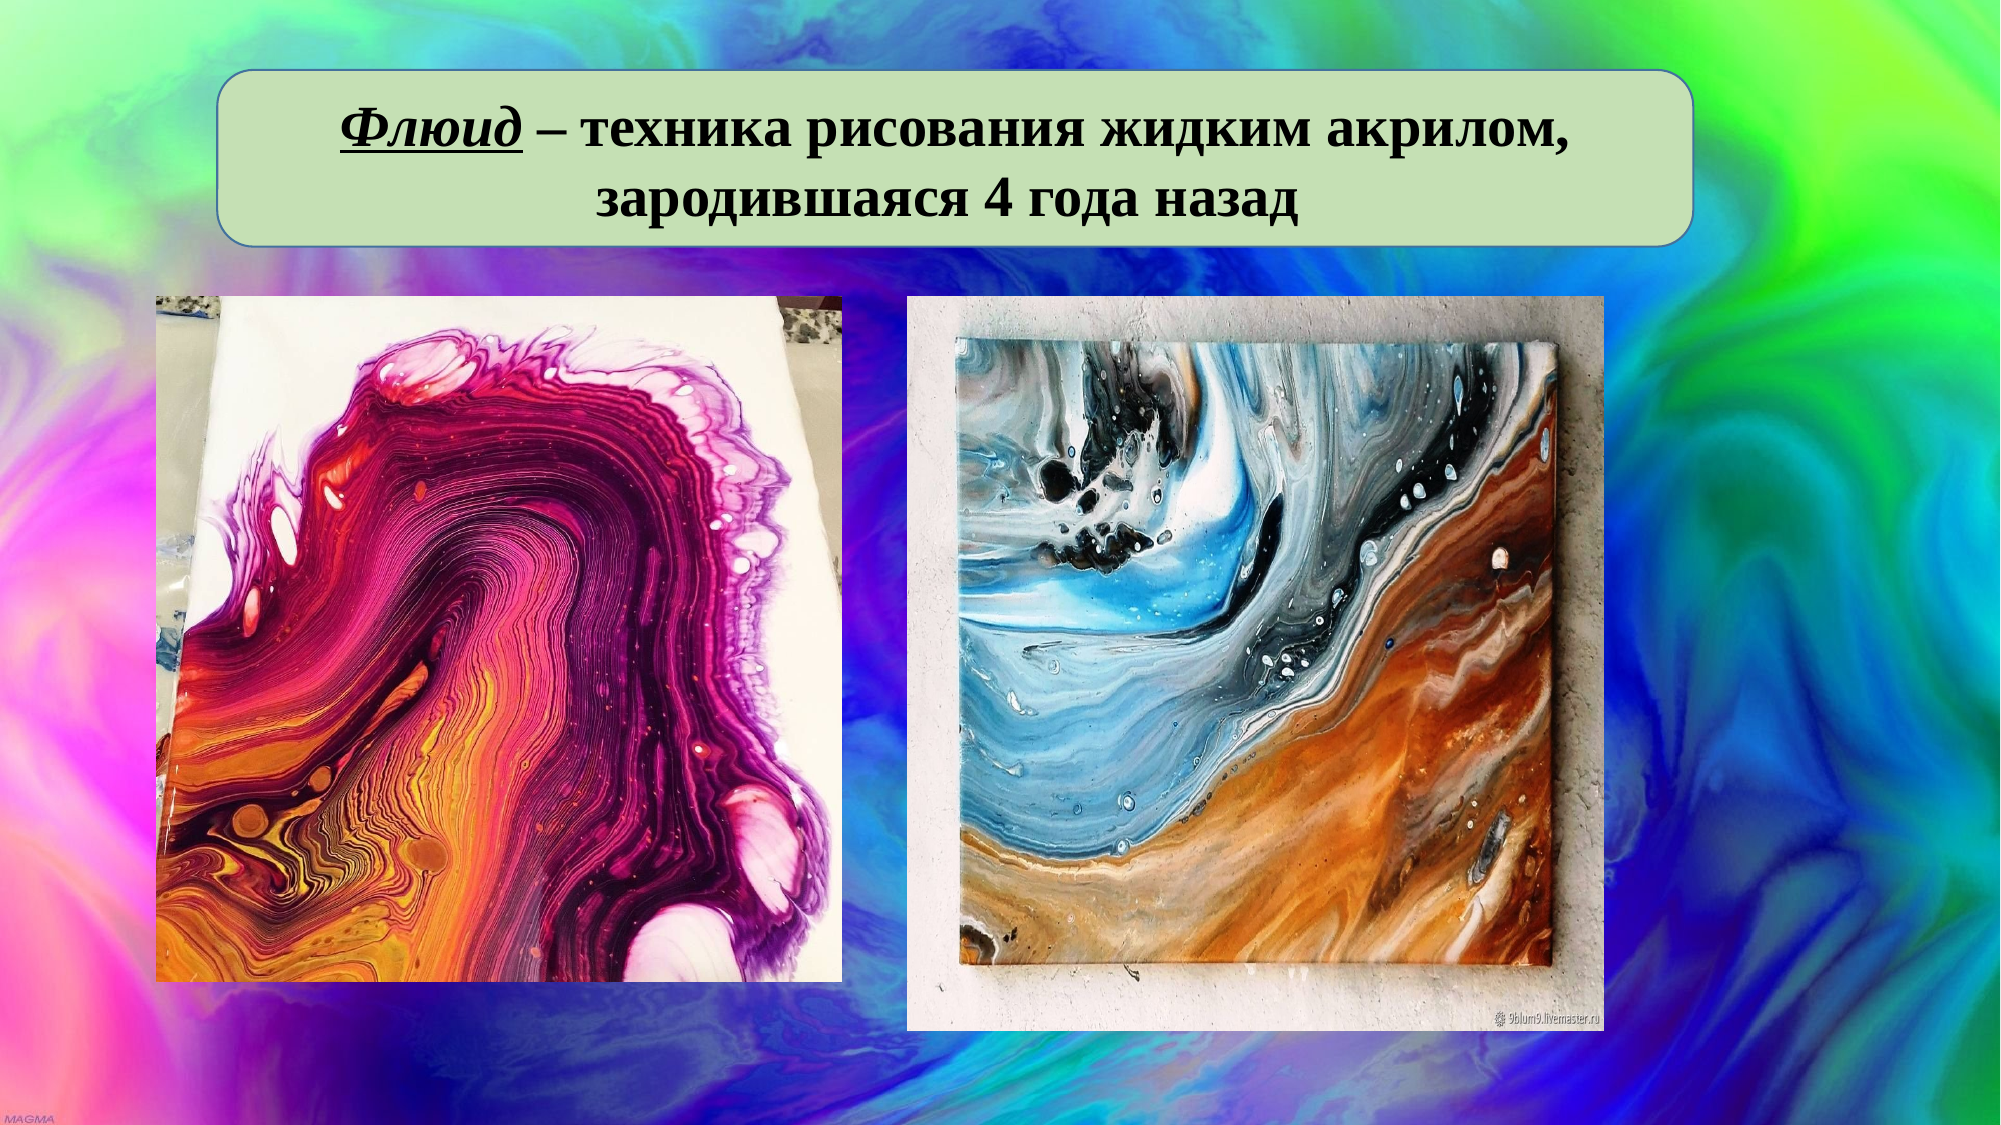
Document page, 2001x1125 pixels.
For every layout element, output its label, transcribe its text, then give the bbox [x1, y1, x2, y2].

picture [0, 0, 2001, 1125]
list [156, 296, 842, 982]
text_box Флюид – техника рисования жидким акрилом, зародившаяся 4 года назад [216, 68, 1695, 248]
